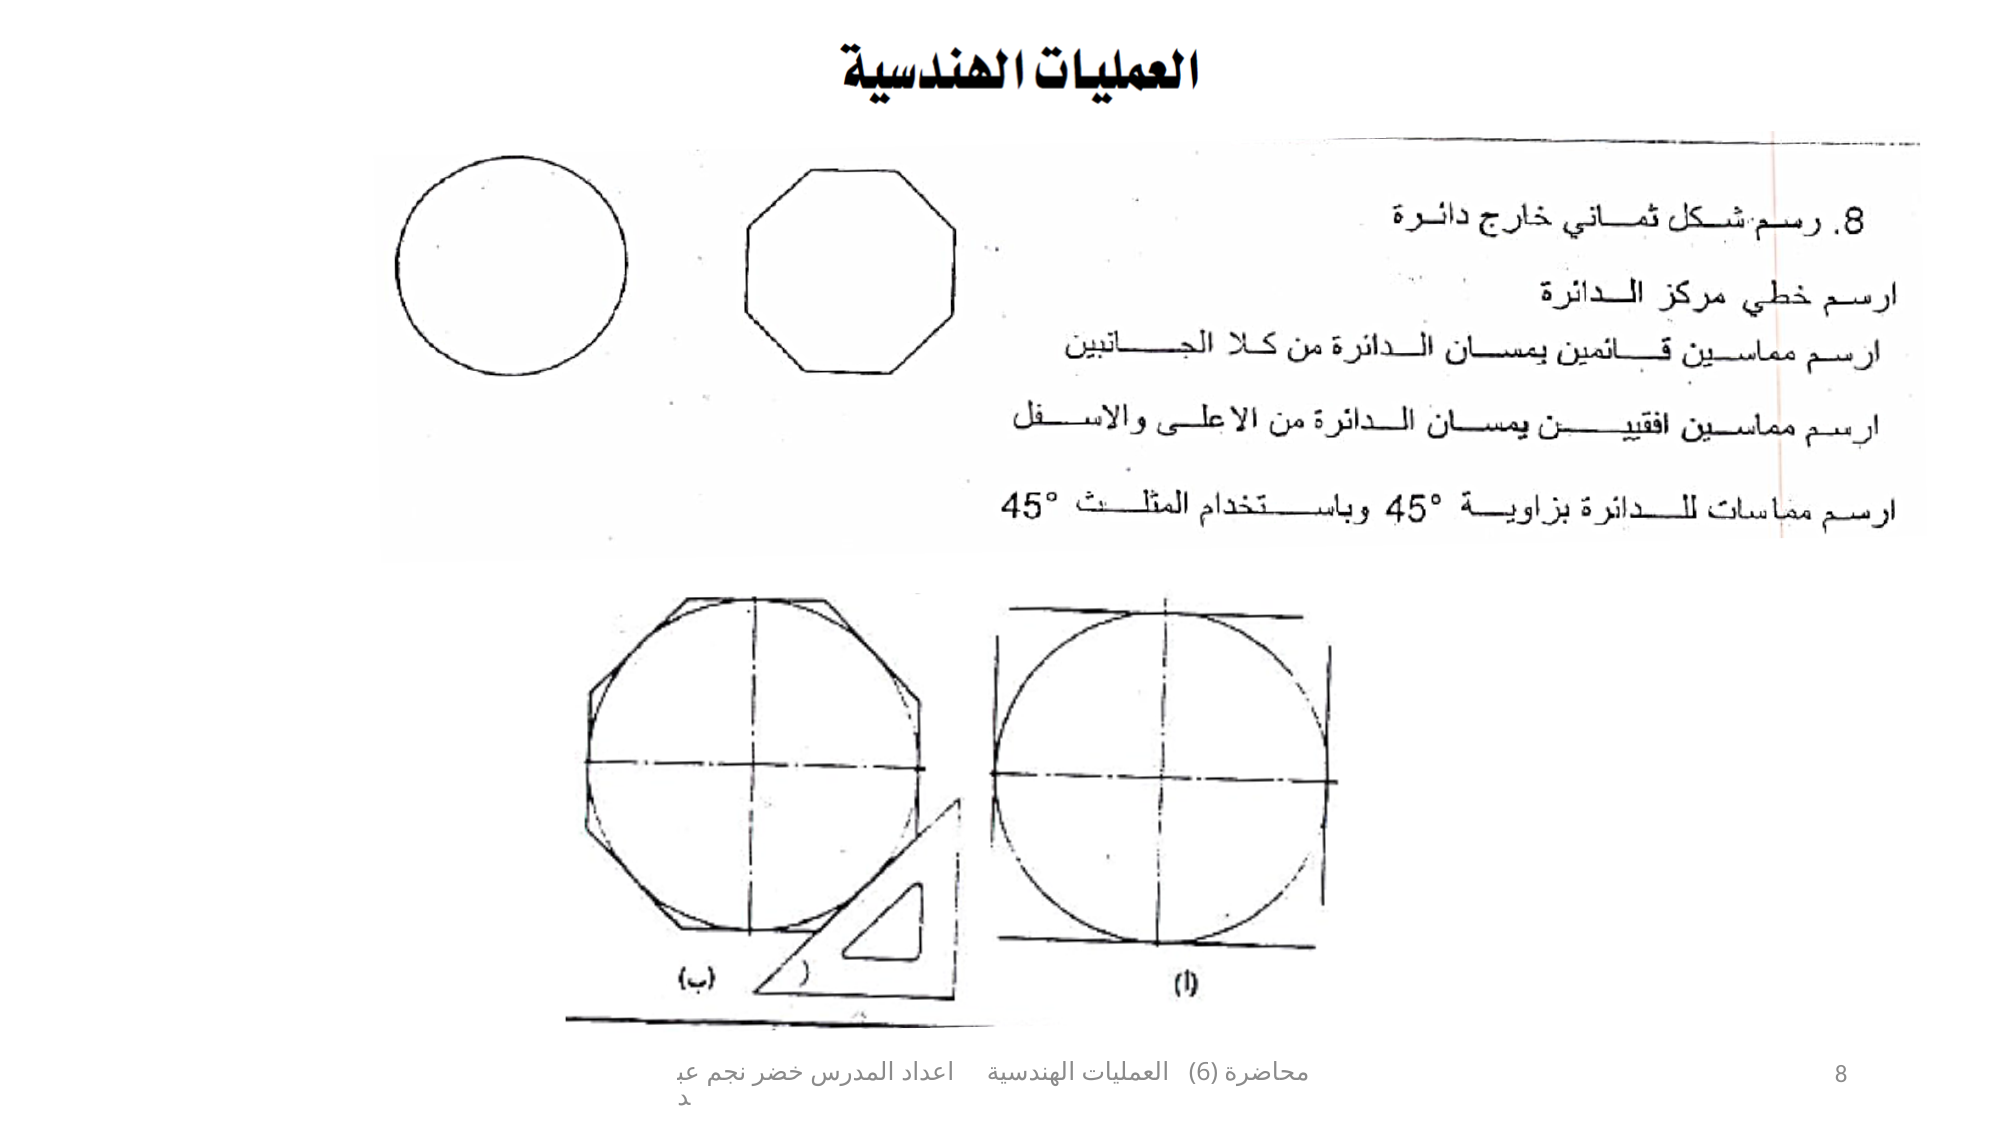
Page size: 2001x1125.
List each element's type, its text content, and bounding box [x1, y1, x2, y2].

picture [374, 128, 1927, 563]
slide_number 8 [1412, 1042, 1863, 1103]
picture [558, 585, 1366, 1034]
footer محاضرة (6) العمليات الهندسية اعداد المدرس خضر نجم عبد [662, 1042, 1338, 1103]
picture [833, 33, 1203, 122]
